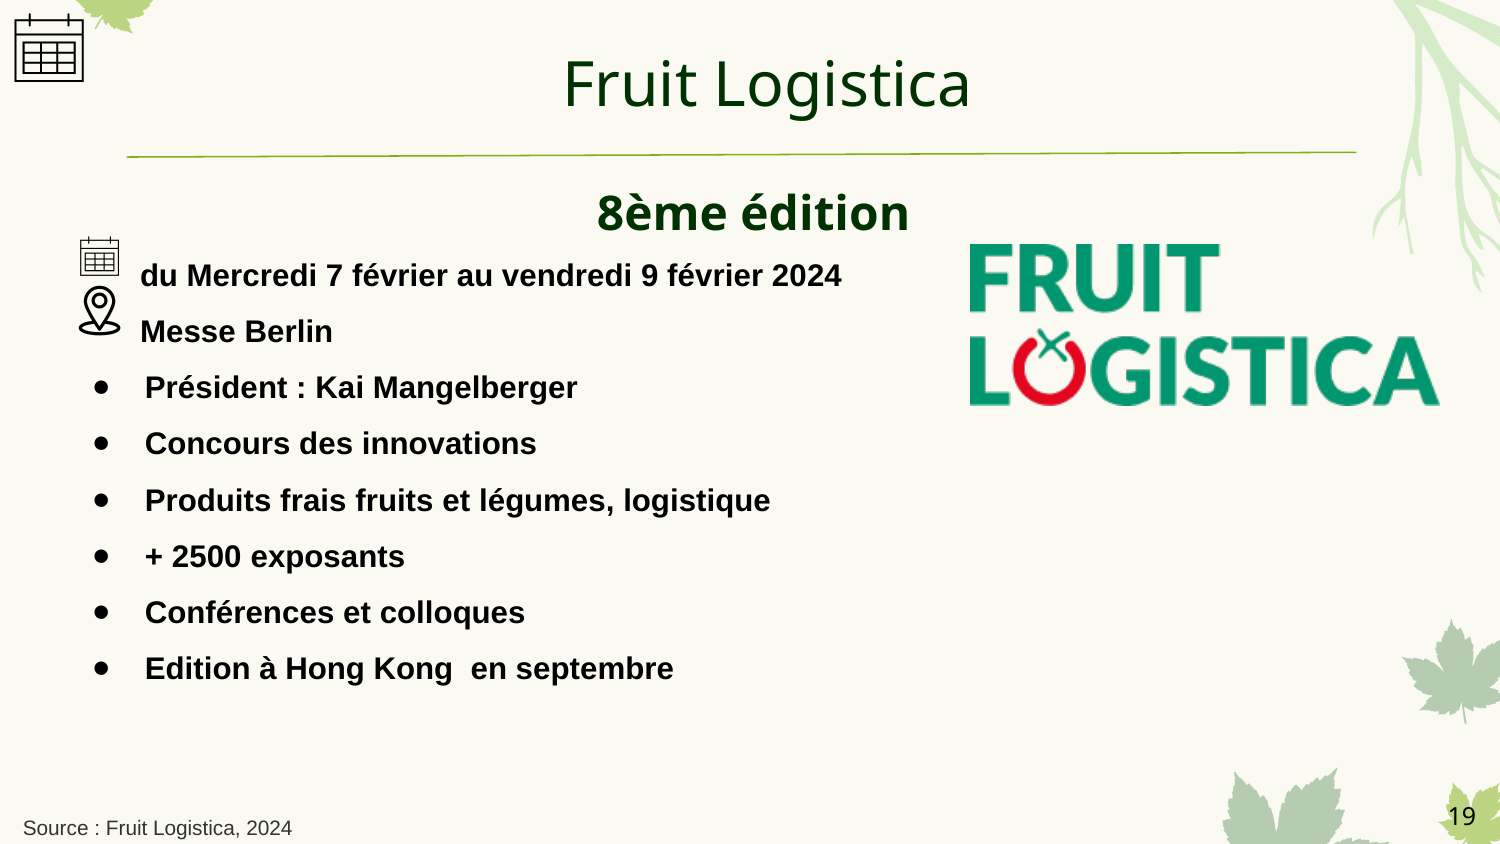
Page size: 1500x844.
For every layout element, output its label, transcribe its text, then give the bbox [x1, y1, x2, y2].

text_box 19 [1432, 785, 1500, 844]
text_box Source : Fruit Logistica, 2024 [7, 802, 921, 844]
text_box du Mercredi 7 février au vendredi 9 février 2024 Messe Berlin Président : Kai Mangelberger Concours des innovations Produits frais fruits et légumes, logistique + 2500 exposants Conférences et colloques Edition à Hong Kong en septembre [55, 228, 946, 750]
picture [0, 0, 99, 97]
picture [970, 244, 1440, 406]
text_box 8ème édition [581, 146, 1213, 150]
text_box 8ème édition [581, 165, 1213, 248]
picture [71, 228, 127, 339]
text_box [126, 151, 1357, 158]
text_box [7, 779, 1476, 831]
title Fruit Logistica [23, 29, 1500, 124]
